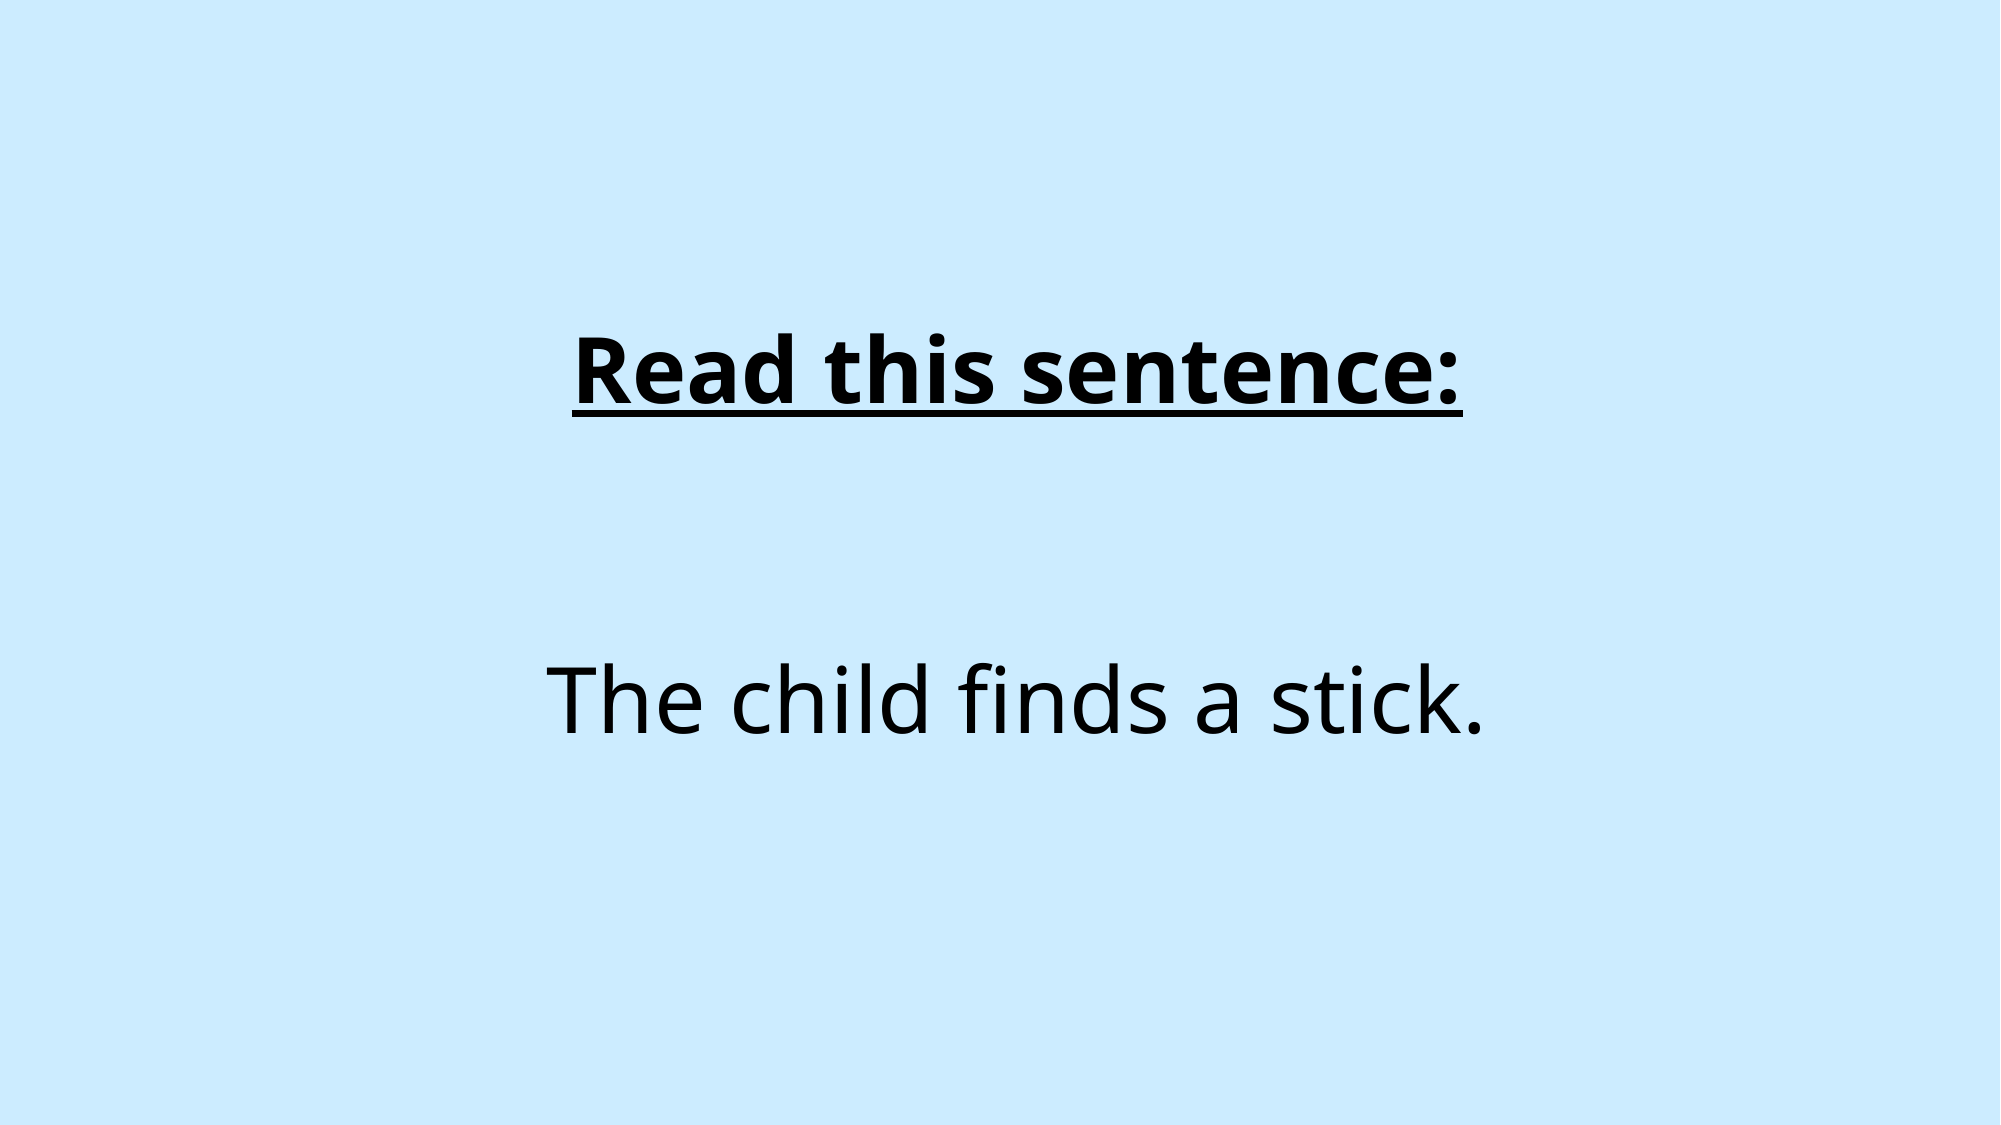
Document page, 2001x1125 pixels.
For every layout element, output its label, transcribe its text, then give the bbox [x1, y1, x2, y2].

text_box Read this sentence: The child finds a stick. [34, 304, 2000, 759]
